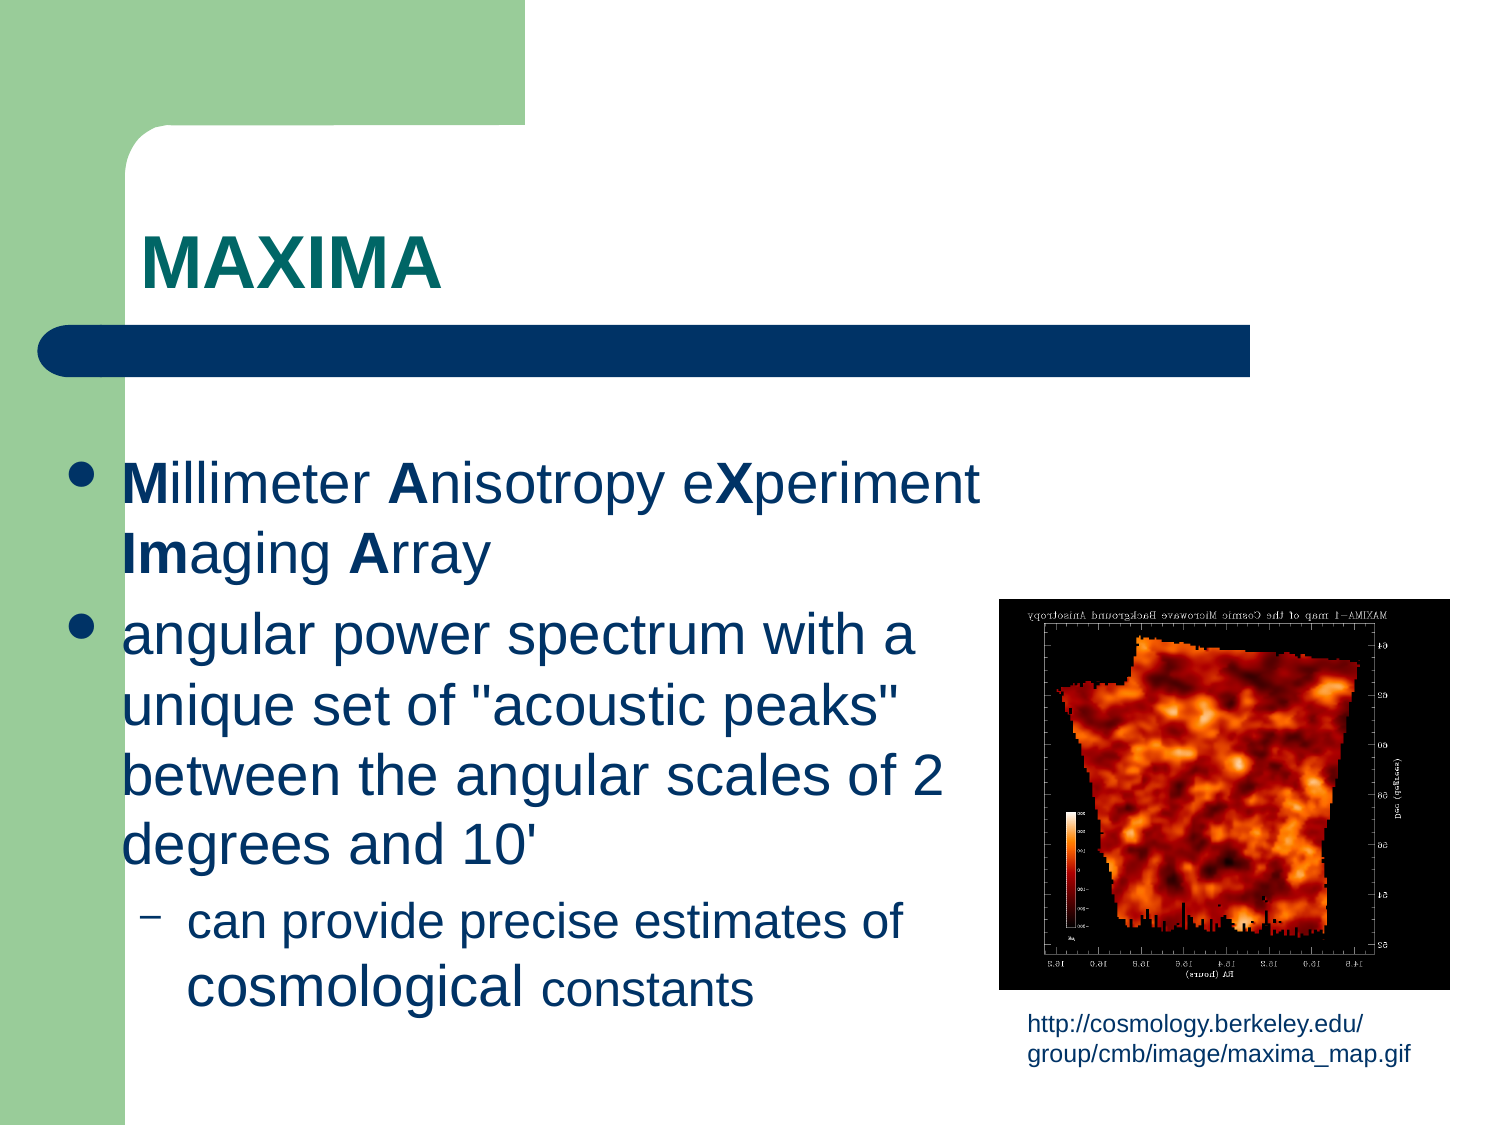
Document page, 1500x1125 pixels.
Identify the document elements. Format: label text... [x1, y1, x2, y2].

list Millimeter Anisotropy eXperiment Imaging Array angular power spectrum with a unique set of "acoustic peaks" between the angular scales of 2 degrees and 10' can provide precise estimates of cosmological constants [50, 437, 1038, 1049]
title MAXIMA [125, 125, 1425, 313]
text_box http://cosmology.berkeley.edu/group/cmb/image/maxima_map.gif [1012, 999, 1450, 1075]
picture [999, 599, 1450, 990]
